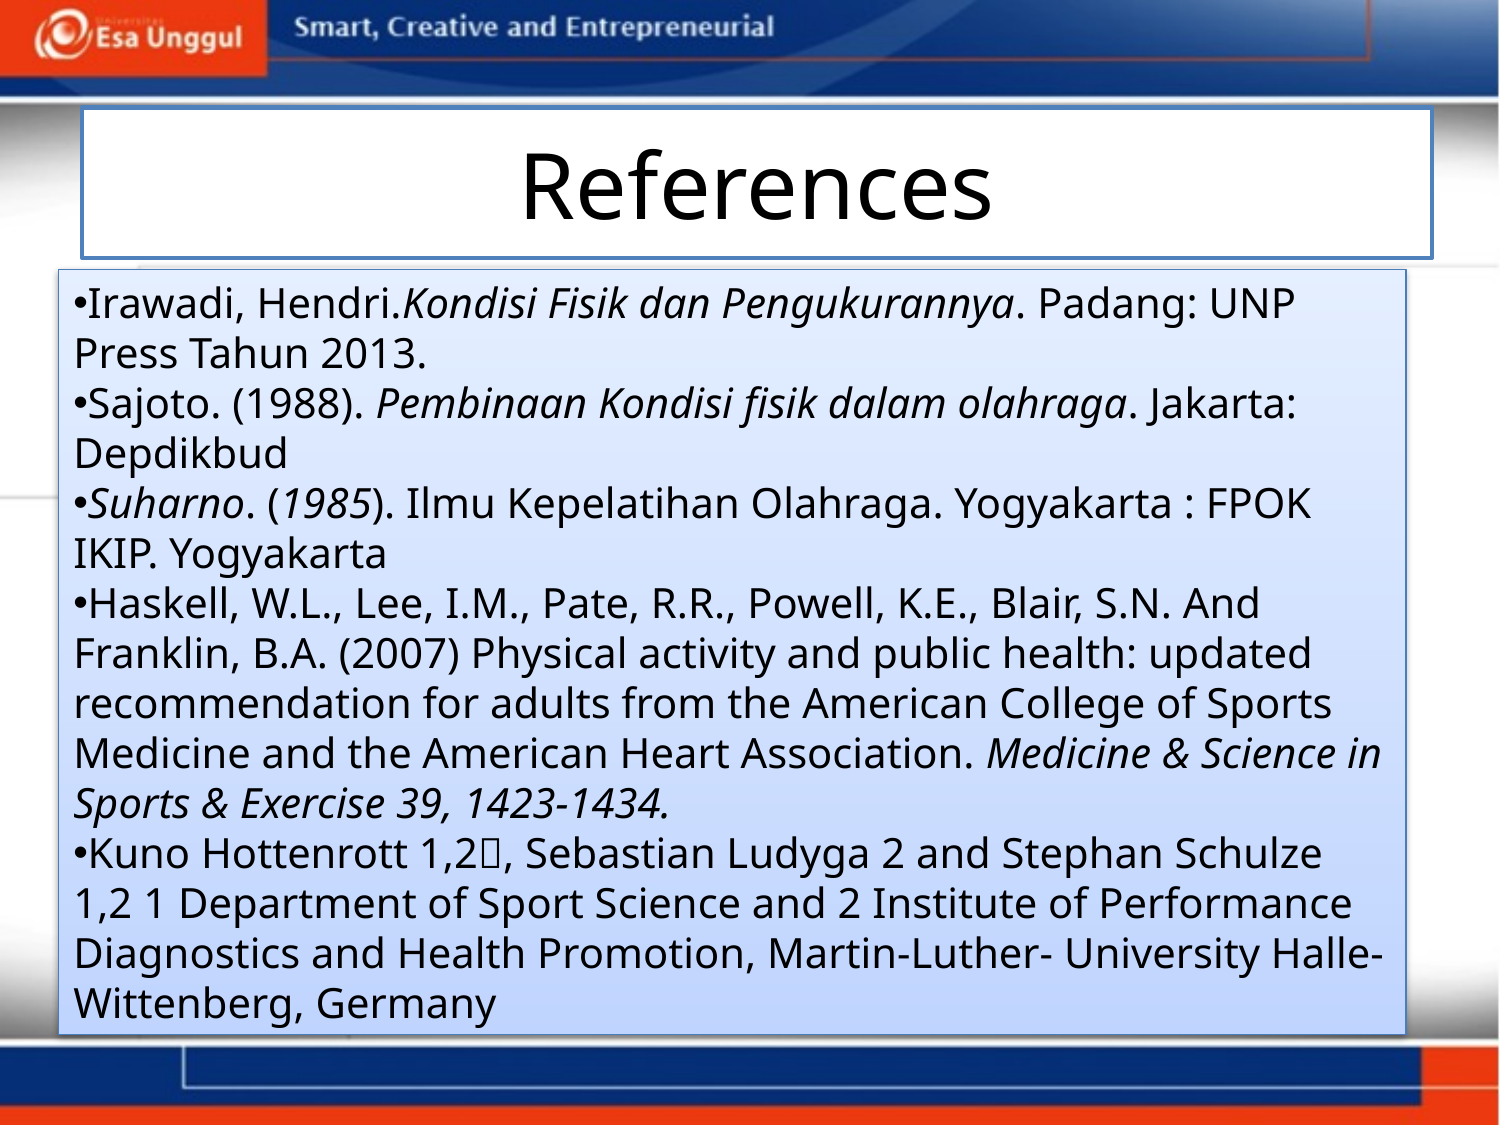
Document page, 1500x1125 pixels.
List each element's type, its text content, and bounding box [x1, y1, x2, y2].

title References [80, 105, 1434, 260]
text_box Irawadi, Hendri.Kondisi Fisik dan Pengukurannya. Padang: UNP Press Tahun 2013. Sajoto. (1988). Pembinaan Kondisi fisik dalam olahraga. Jakarta: Depdikbud Suharno. (1985). Ilmu Kepelatihan Olahraga. Yogyakarta : FPOK IKIP. Yogyakarta Haskell, W.L., Lee, I.M., Pate, R.R., Powell, K.E., Blair, S.N. And Franklin, B.A. (2007) Physical activity and public health: updated recommendation for adults from the American College of Sports Medicine and the American Heart Association. Medicine & Science in Sports & Exercise 39, 1423-1434. Kuno Hottenrott 1,2􀀍, Sebastian Ludyga 2 and Stephan Schulze 1,2 1 Department of Sport Science and 2 Institute of Performance Diagnostics and Health Promotion, Martin-Luther- University Halle-Wittenberg, Germany [58, 269, 1407, 1035]
picture [0, 0, 1500, 1125]
